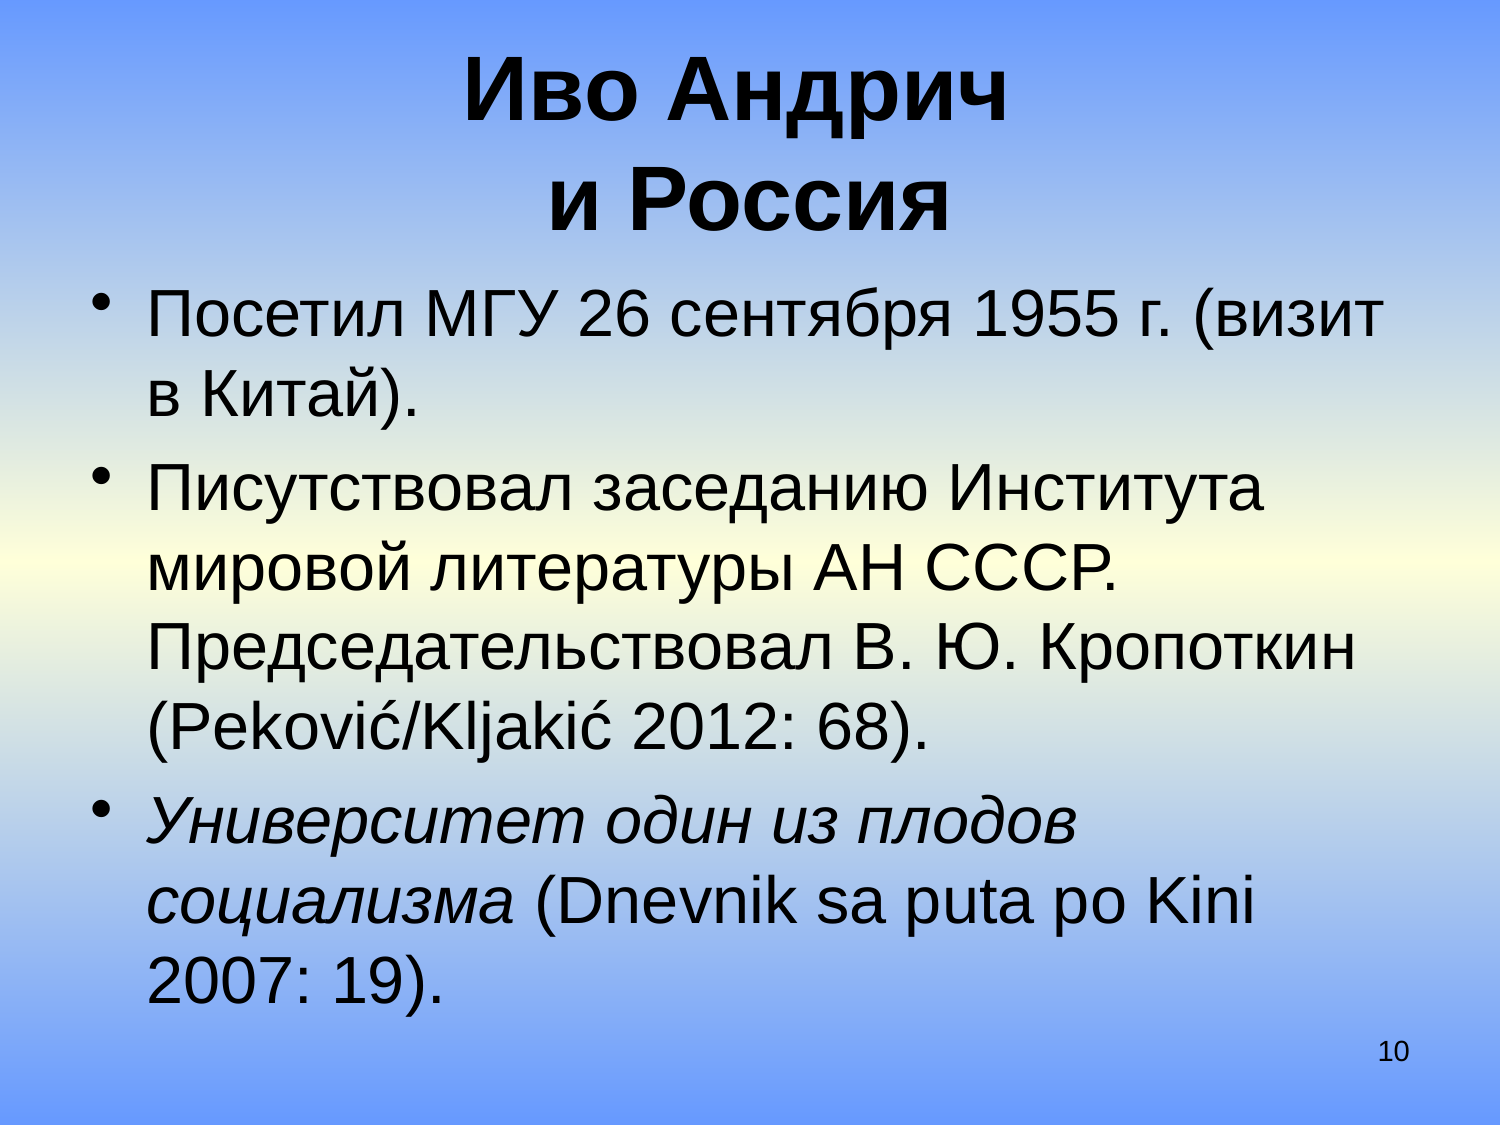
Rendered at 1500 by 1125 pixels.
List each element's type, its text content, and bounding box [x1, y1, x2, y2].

list Посетил МГУ 26 сентября 1955 г. (визит в Китай). Писутствовал заседанию Института мировой литературы АН СССР. Председательствовал В. Ю. Кропоткин (Peković/Kljakić 2012: 68). Университет один из плодов социализма (Dnevnik sa puta po Kini 2007: 19). [75, 262, 1425, 1005]
slide_number 10 [1074, 1024, 1425, 1103]
title Иво Андрич и Россия [75, 45, 1425, 233]
